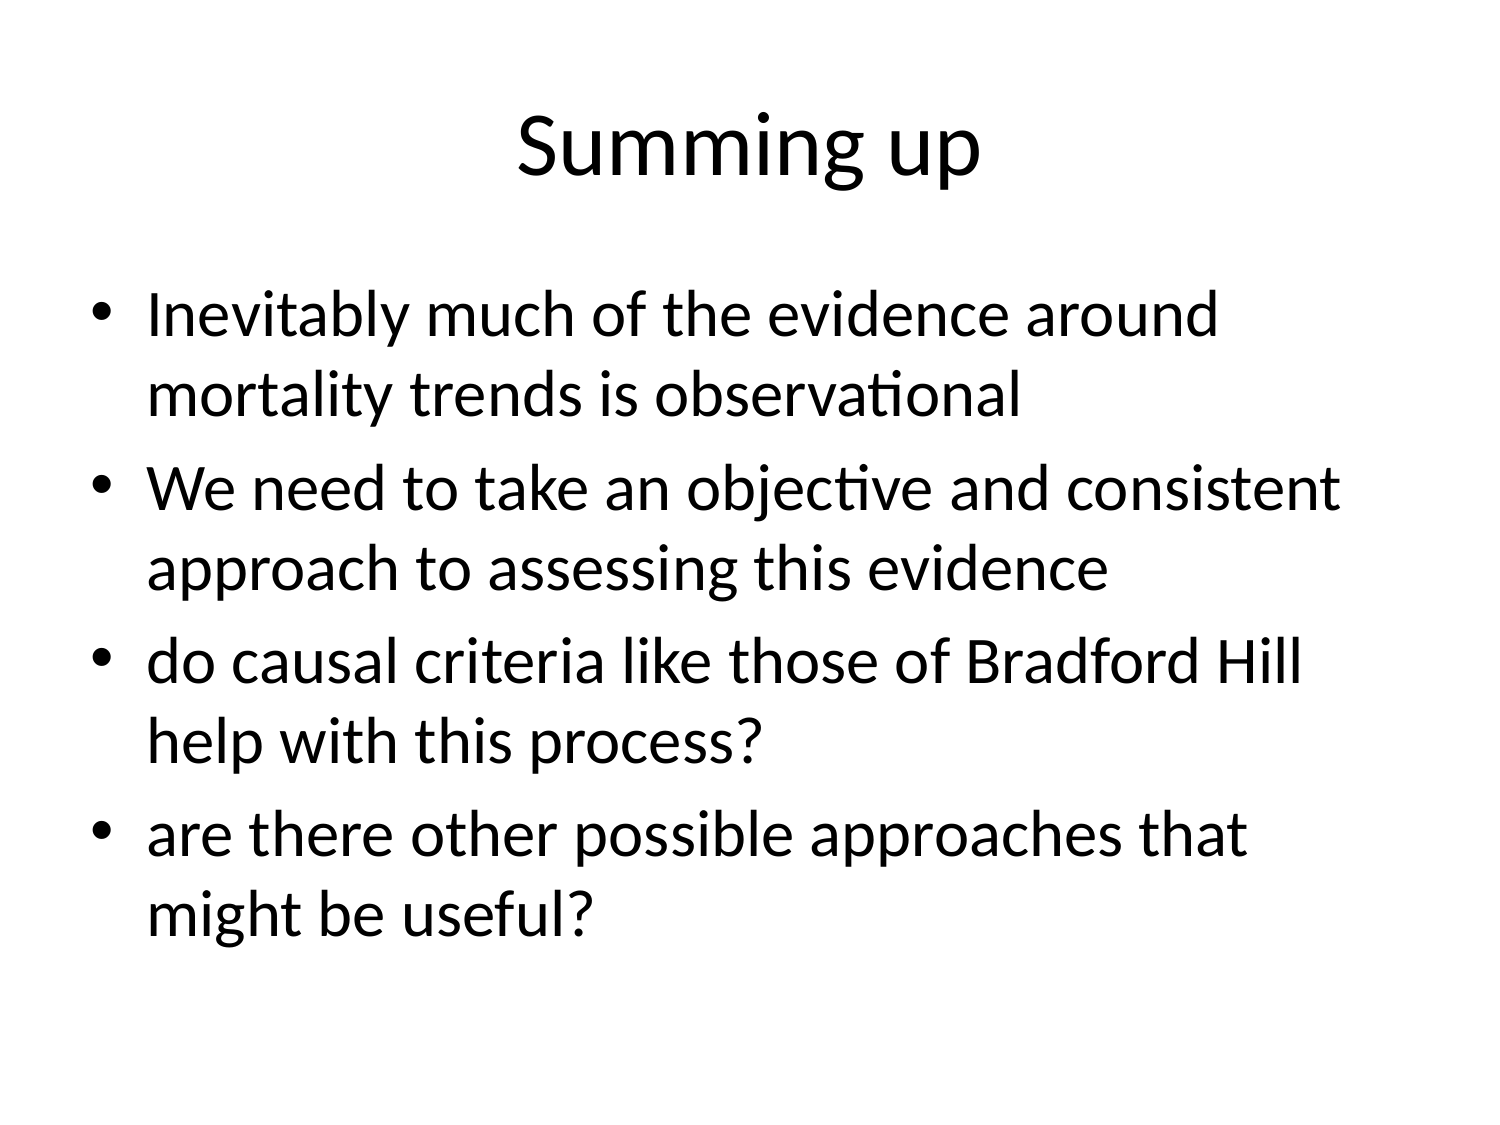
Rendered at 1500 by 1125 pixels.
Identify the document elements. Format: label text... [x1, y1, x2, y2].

title Summing up [75, 45, 1425, 233]
list Inevitably much of the evidence around mortality trends is observational We need to take an objective and consistent approach to assessing this evidence do causal criteria like those of Bradford Hill help with this process? are there other possible approaches that might be useful? [75, 262, 1425, 1005]
